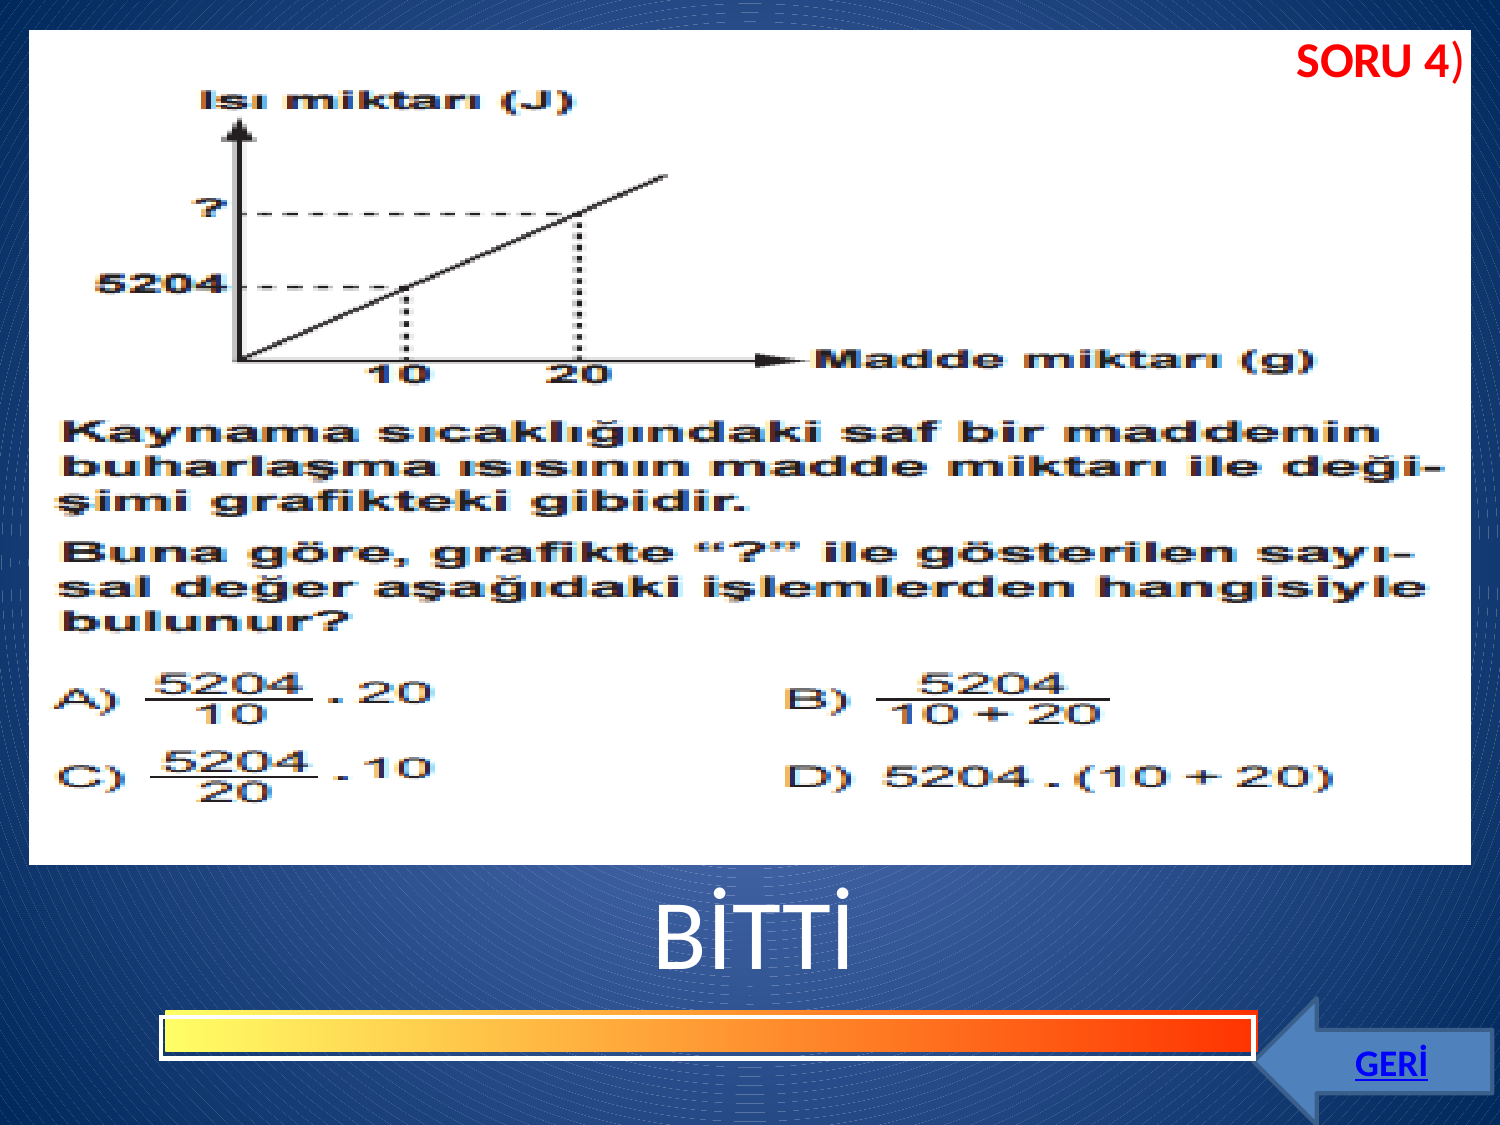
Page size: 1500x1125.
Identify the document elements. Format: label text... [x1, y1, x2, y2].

picture [29, 30, 1471, 866]
list SORU 4) [1281, 2, 1500, 104]
text_box BİTTİ [637, 873, 872, 997]
text_box GERİ [1291, 1031, 1493, 1091]
text_box [161, 1016, 1254, 1059]
text_box [165, 1010, 1258, 1052]
text_box [1251, 996, 1495, 1125]
